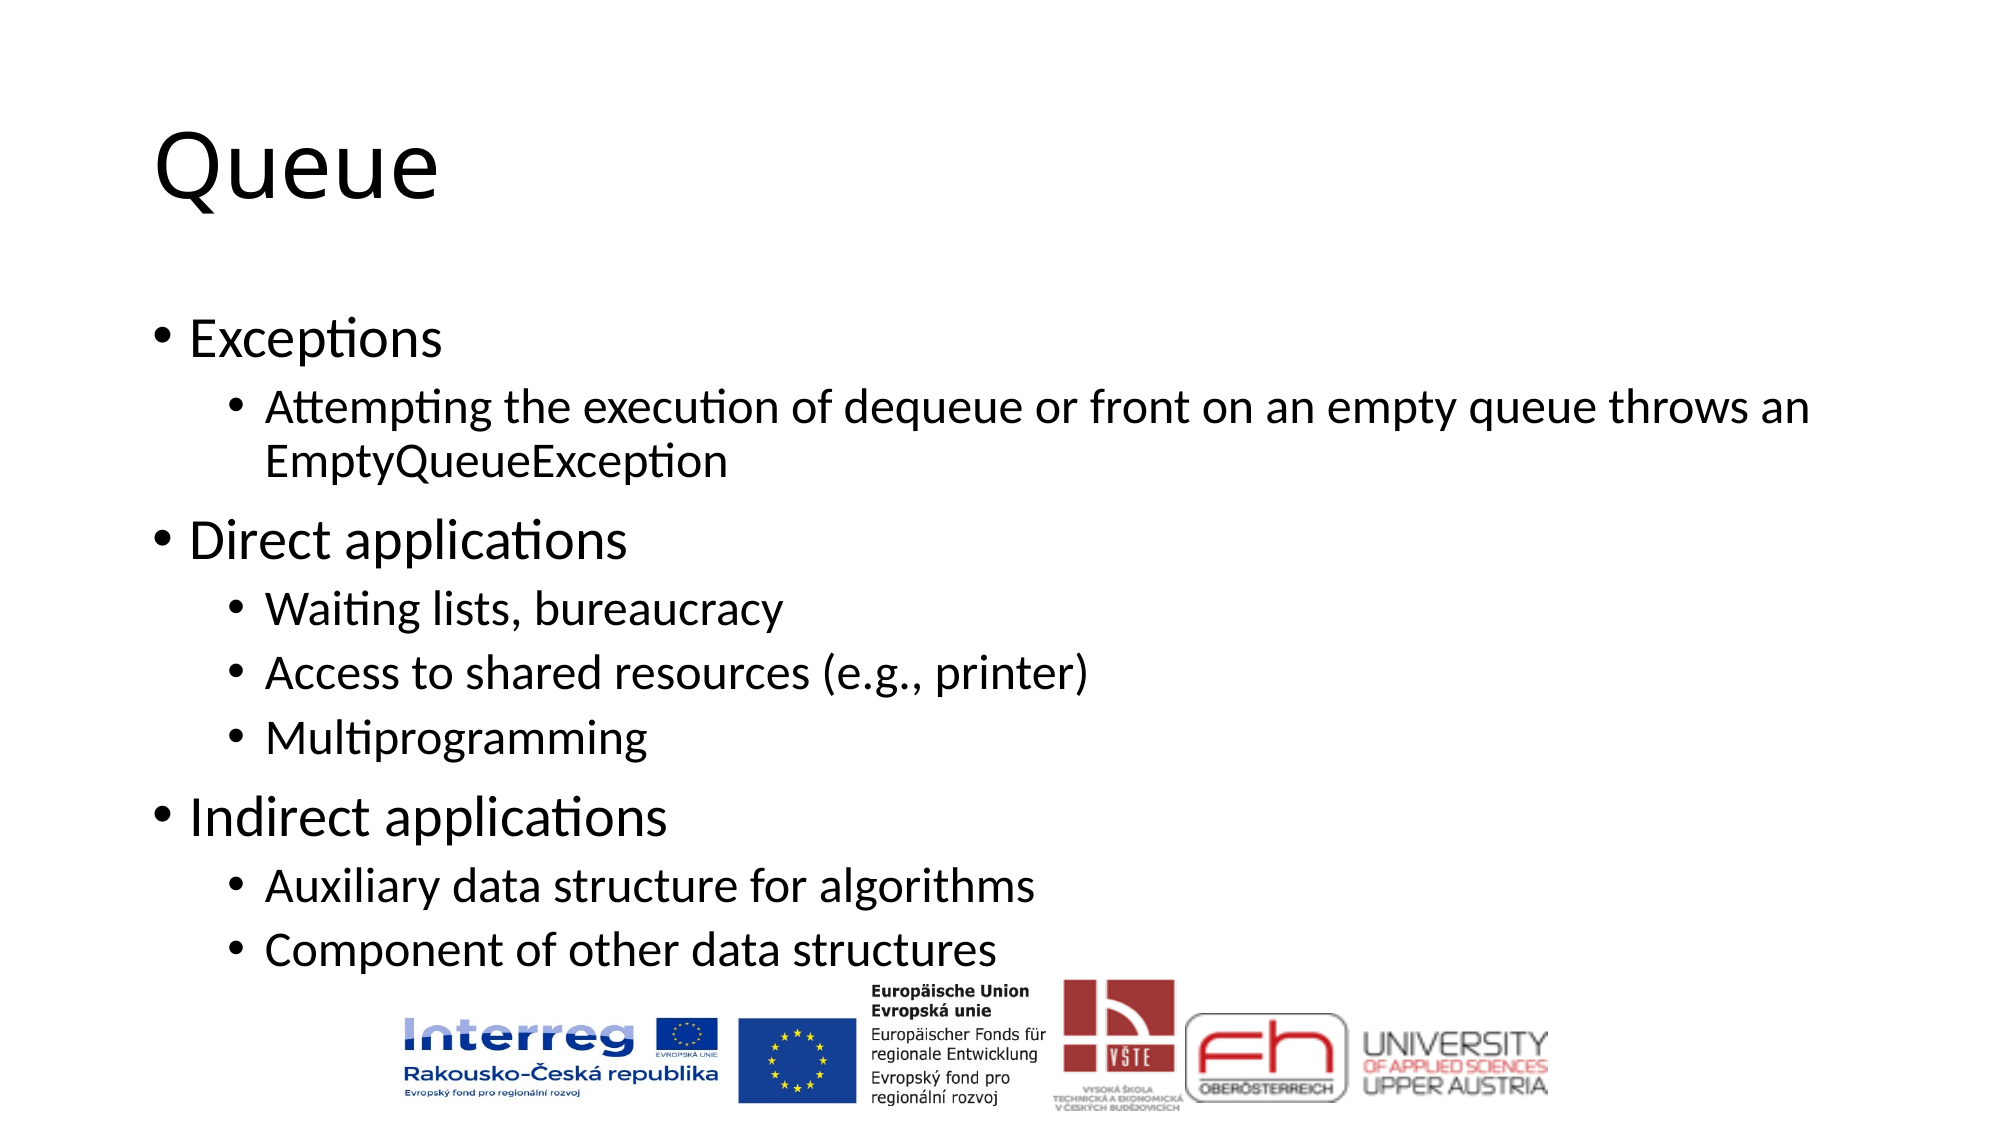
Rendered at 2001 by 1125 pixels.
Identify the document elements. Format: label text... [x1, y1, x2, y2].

list Exceptions Attempting the execution of dequeue or front on an empty queue throws an EmptyQueueException Direct applications Waiting lists, bureaucracy Access to shared resources (e.g., printer) Multiprogramming Indirect applications Auxiliary data structure for algorithms Component of other data structures [137, 299, 1863, 1014]
picture [1053, 1014, 1184, 1111]
title Queue [137, 59, 1863, 278]
picture [374, 1014, 1046, 1125]
picture [1185, 1014, 1548, 1103]
